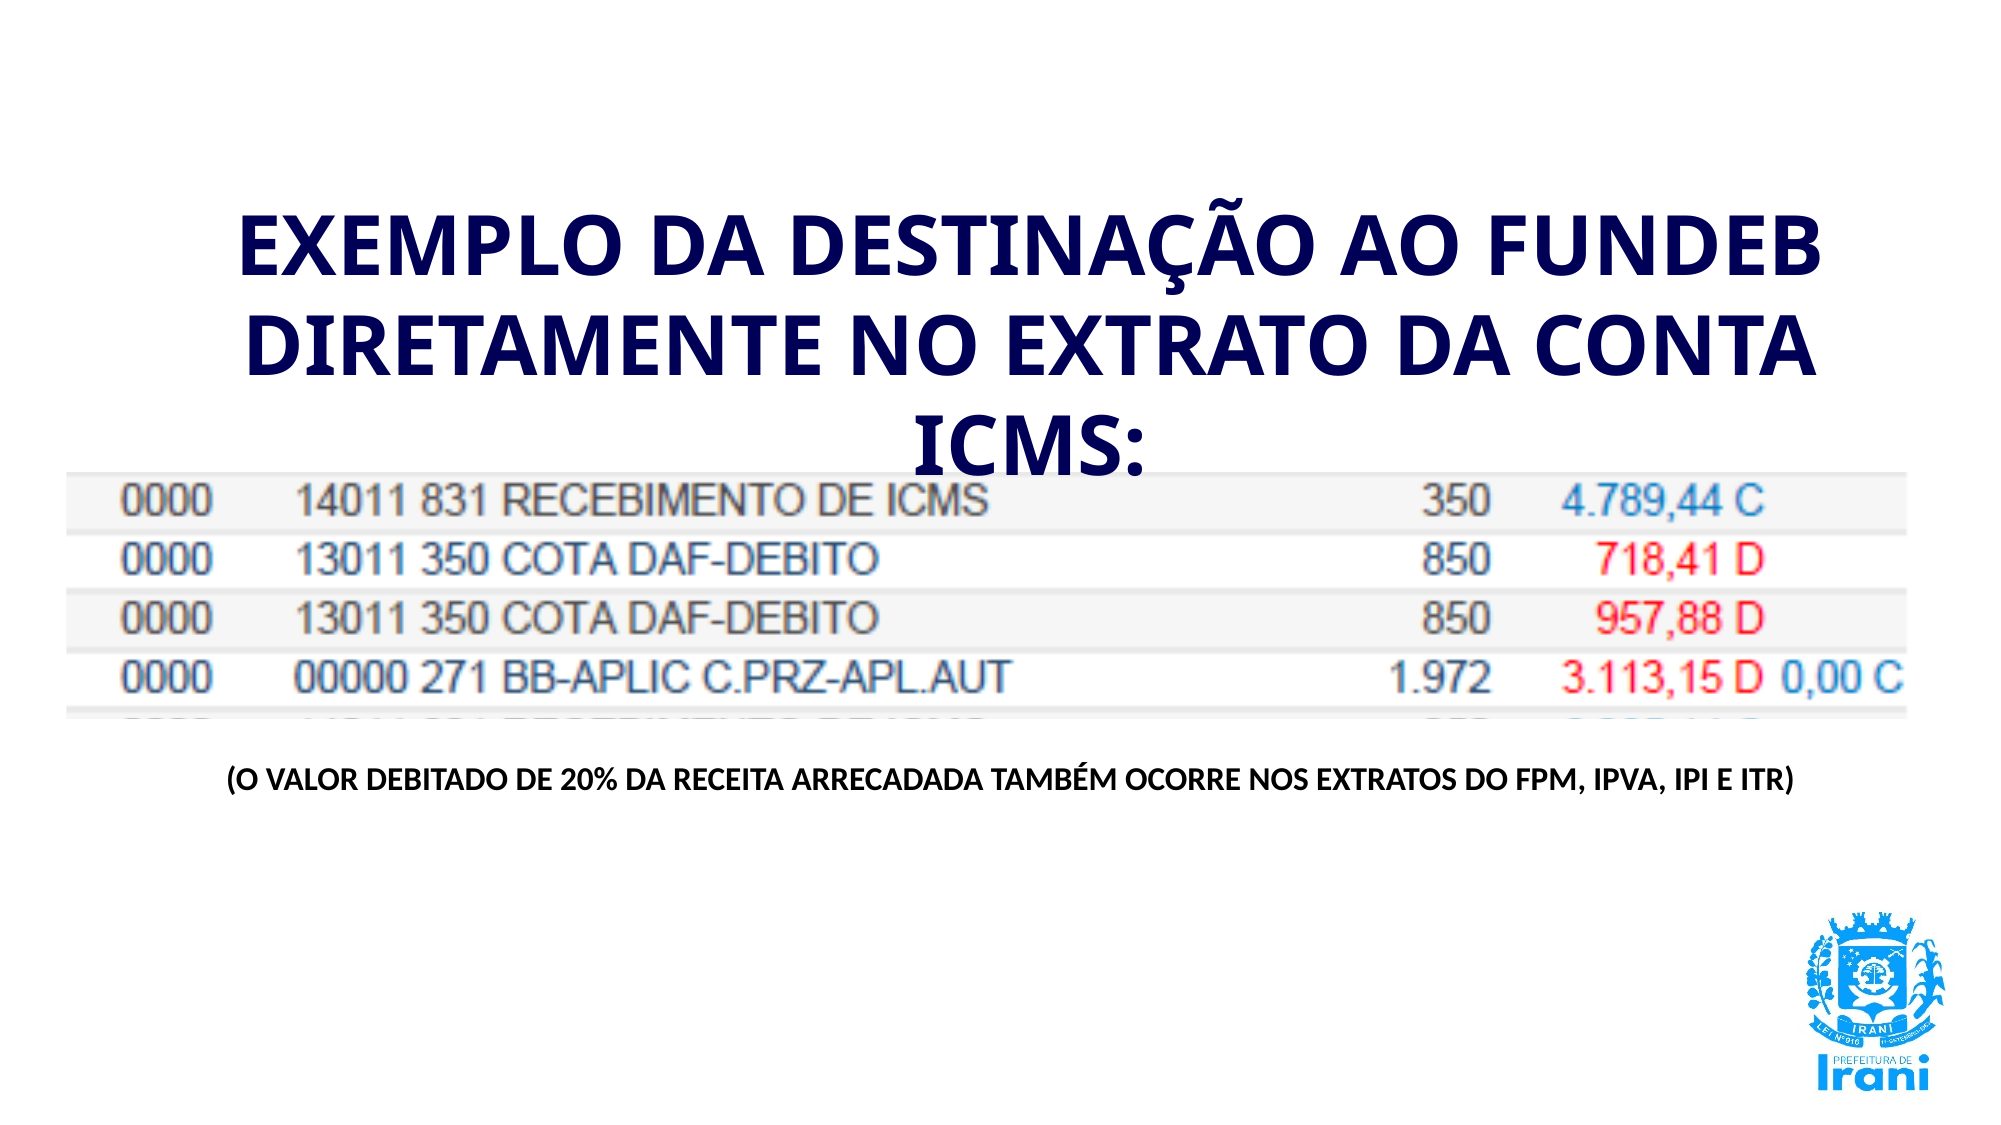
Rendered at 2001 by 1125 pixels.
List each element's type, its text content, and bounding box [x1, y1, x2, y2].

text_box EXEMPLO DA DESTINAÇÃO AO FUNDEB DIRETAMENTE NO EXTRATO DA CONTA ICMS: [143, 184, 1919, 472]
picture [66, 472, 1927, 719]
text_box (O VALOR DEBITADO DE 20% DA RECEITA ARRECADADA TAMBÉM OCORRE NOS EXTRATOS DO FPM, IPVA, IPI E ITR) [211, 749, 1820, 805]
picture [1751, 893, 2000, 1125]
